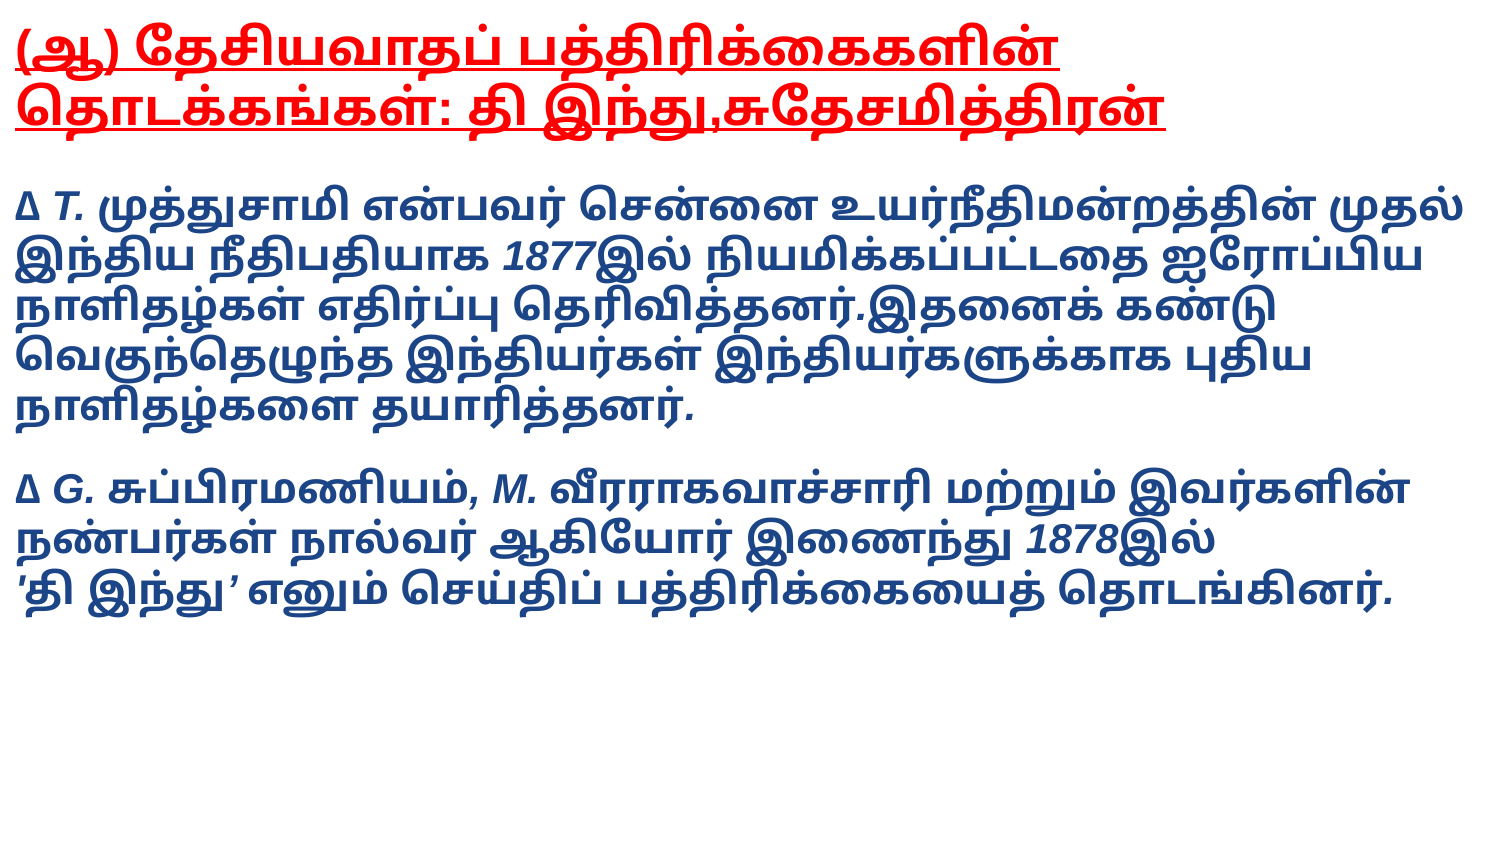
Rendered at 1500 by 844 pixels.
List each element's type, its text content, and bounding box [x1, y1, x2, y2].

text_box ∆ G. சுப்பிரமணியம், M. வீரராகவாச்சாரி மற்றும் இவர்களின் நண்பர்கள் நால்வர் ஆகியோர் இணைந்து 1878இல் 'தி இந்து’ எனும் செய்திப் பத்திரிக்கையைத் தொடங்கினர். [0, 447, 1466, 628]
text_box ∆ T. முத்துசாமி என்பவர் சென்னை உயர்நீதிமன்றத்தின் முதல் இந்திய நீதிபதியாக 1877இல் நியமிக்கப்பட்டதை ஐரோப்பிய நாளிதழ்கள் எதிர்ப்பு தெரிவித்தனர்.இதனைக் கண்டு வெகுந்தெழுந்த இந்தியர்கள் இந்தியர்களுக்காக புதிய நாளிதழ்களை தயாரித்தனர். [0, 163, 1500, 444]
text_box (ஆ) தேசியவாதப் பத்திரிக்கைகளின் தொடக்கங்கள்: தி இந்து,சுதேசமித்திரன் [0, 0, 1500, 150]
